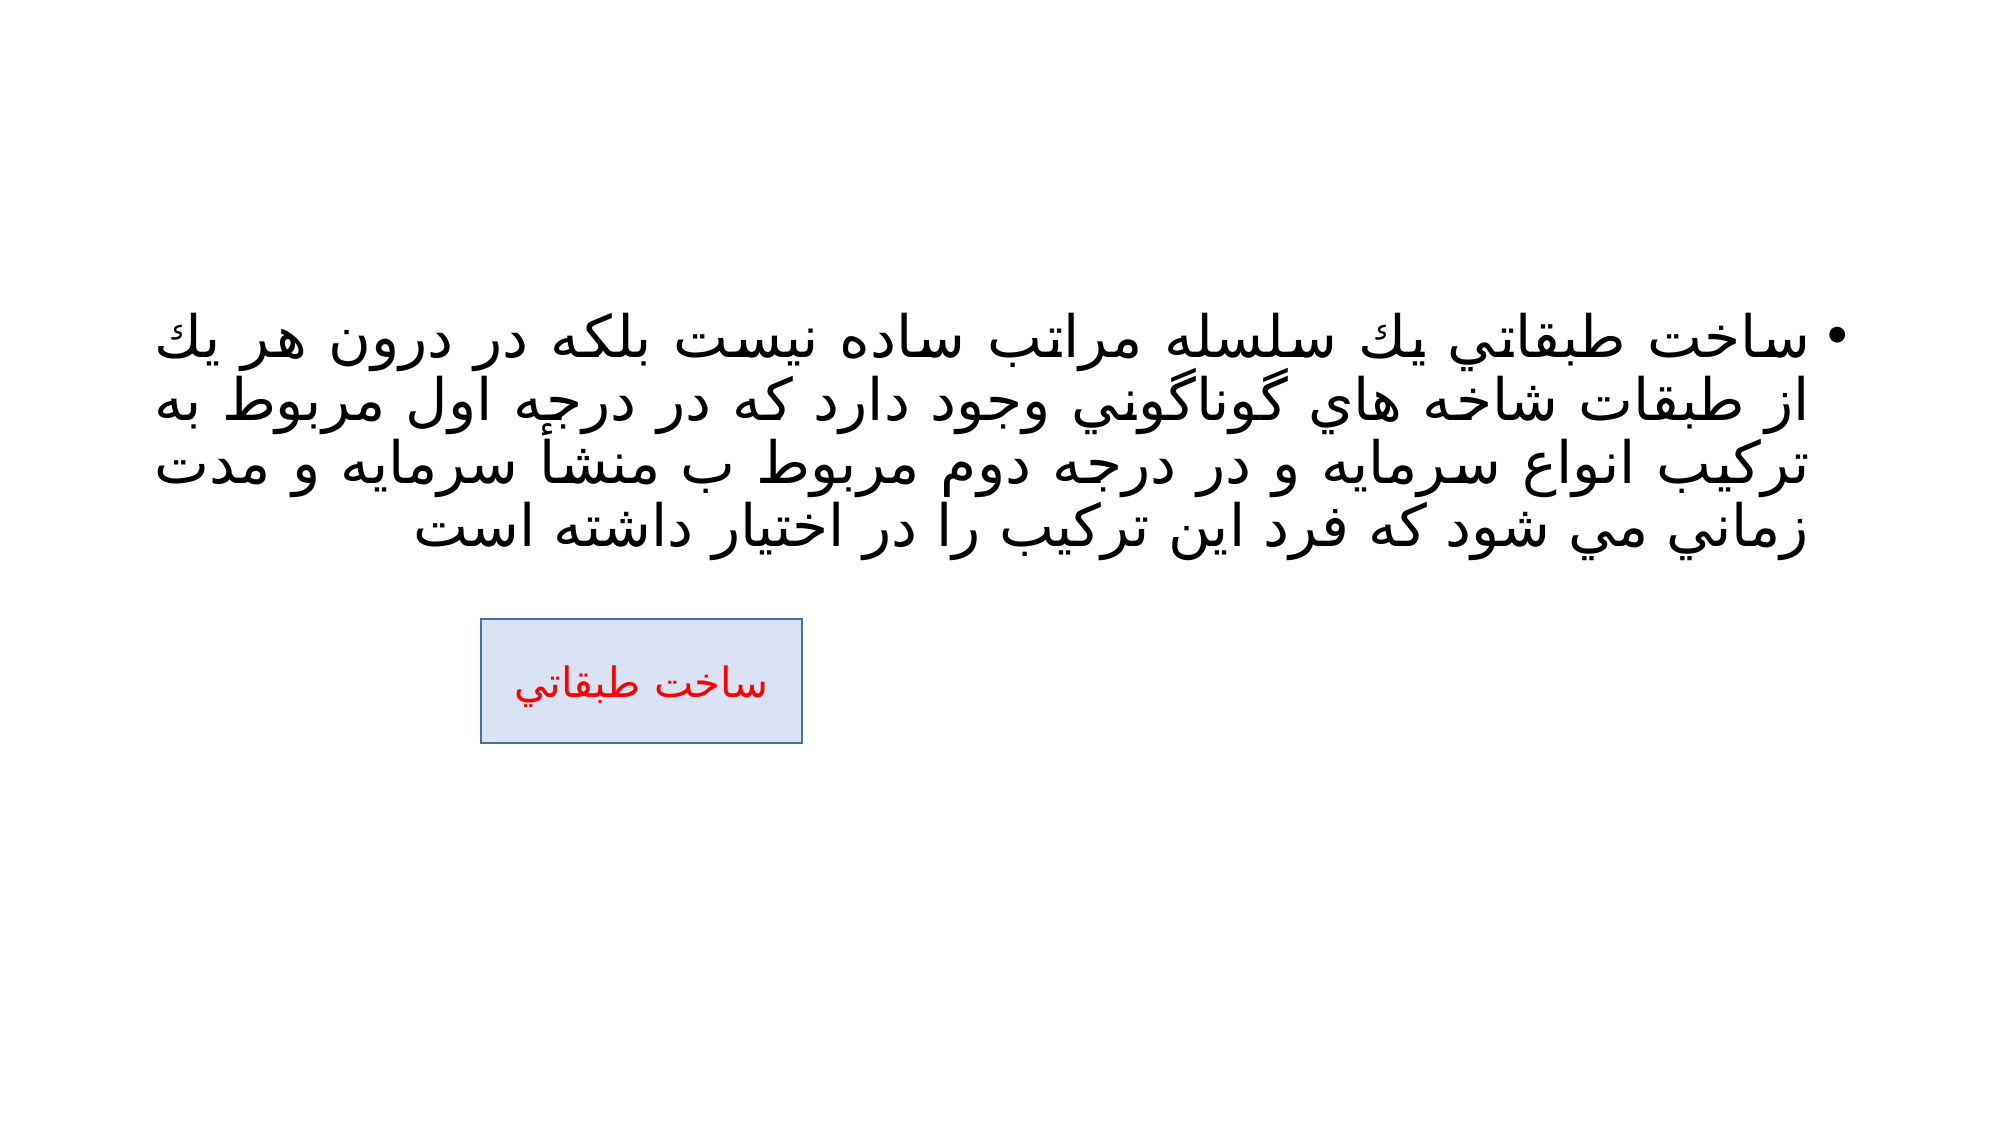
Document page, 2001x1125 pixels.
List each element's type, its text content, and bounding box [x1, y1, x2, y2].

list ساخت طبقاتي يك سلسله مراتب ساده نيست بلكه در درون هر يك از طبقات شاخه هاي گوناگوني وجود دارد كه در درجه اول مربوط به تركيب انواع سرمايه و در درجه دوم مربوط ب منشأ سرمايه و مدت زماني مي شود كه فرد اين تركيب را در اختيار داشته است [137, 299, 1863, 1014]
text_box ساخت طبقاتي [480, 618, 803, 744]
